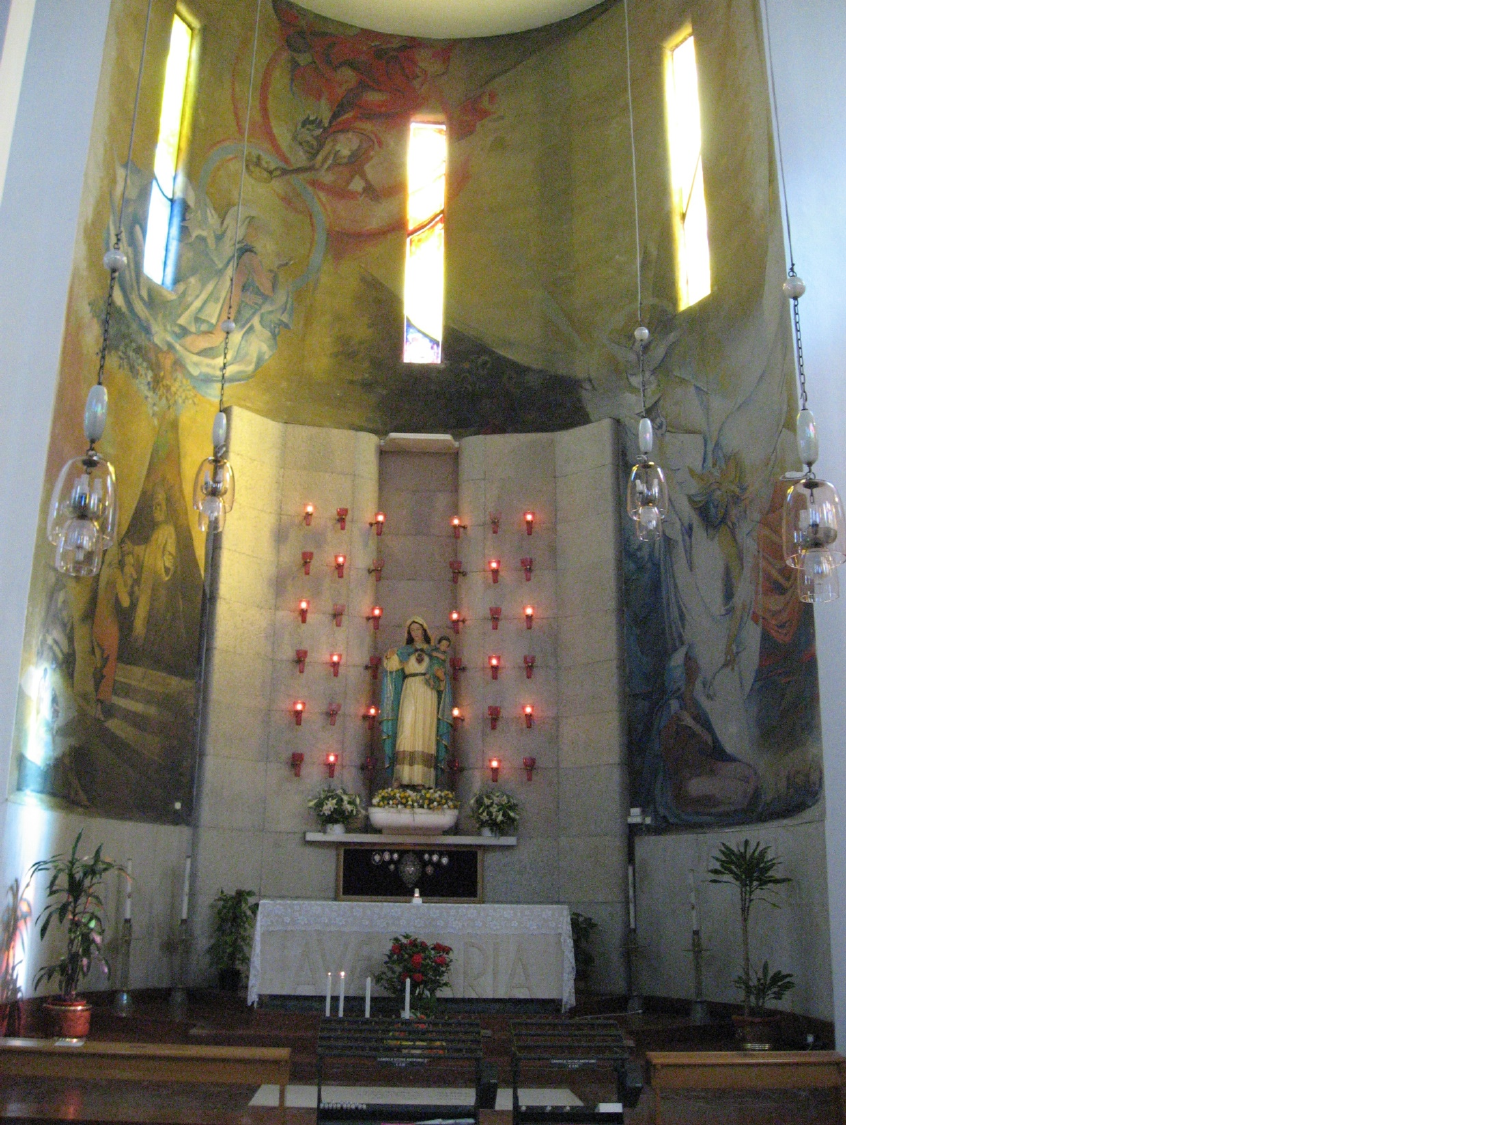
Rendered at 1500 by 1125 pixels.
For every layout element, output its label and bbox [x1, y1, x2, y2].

list [0, 0, 846, 1125]
